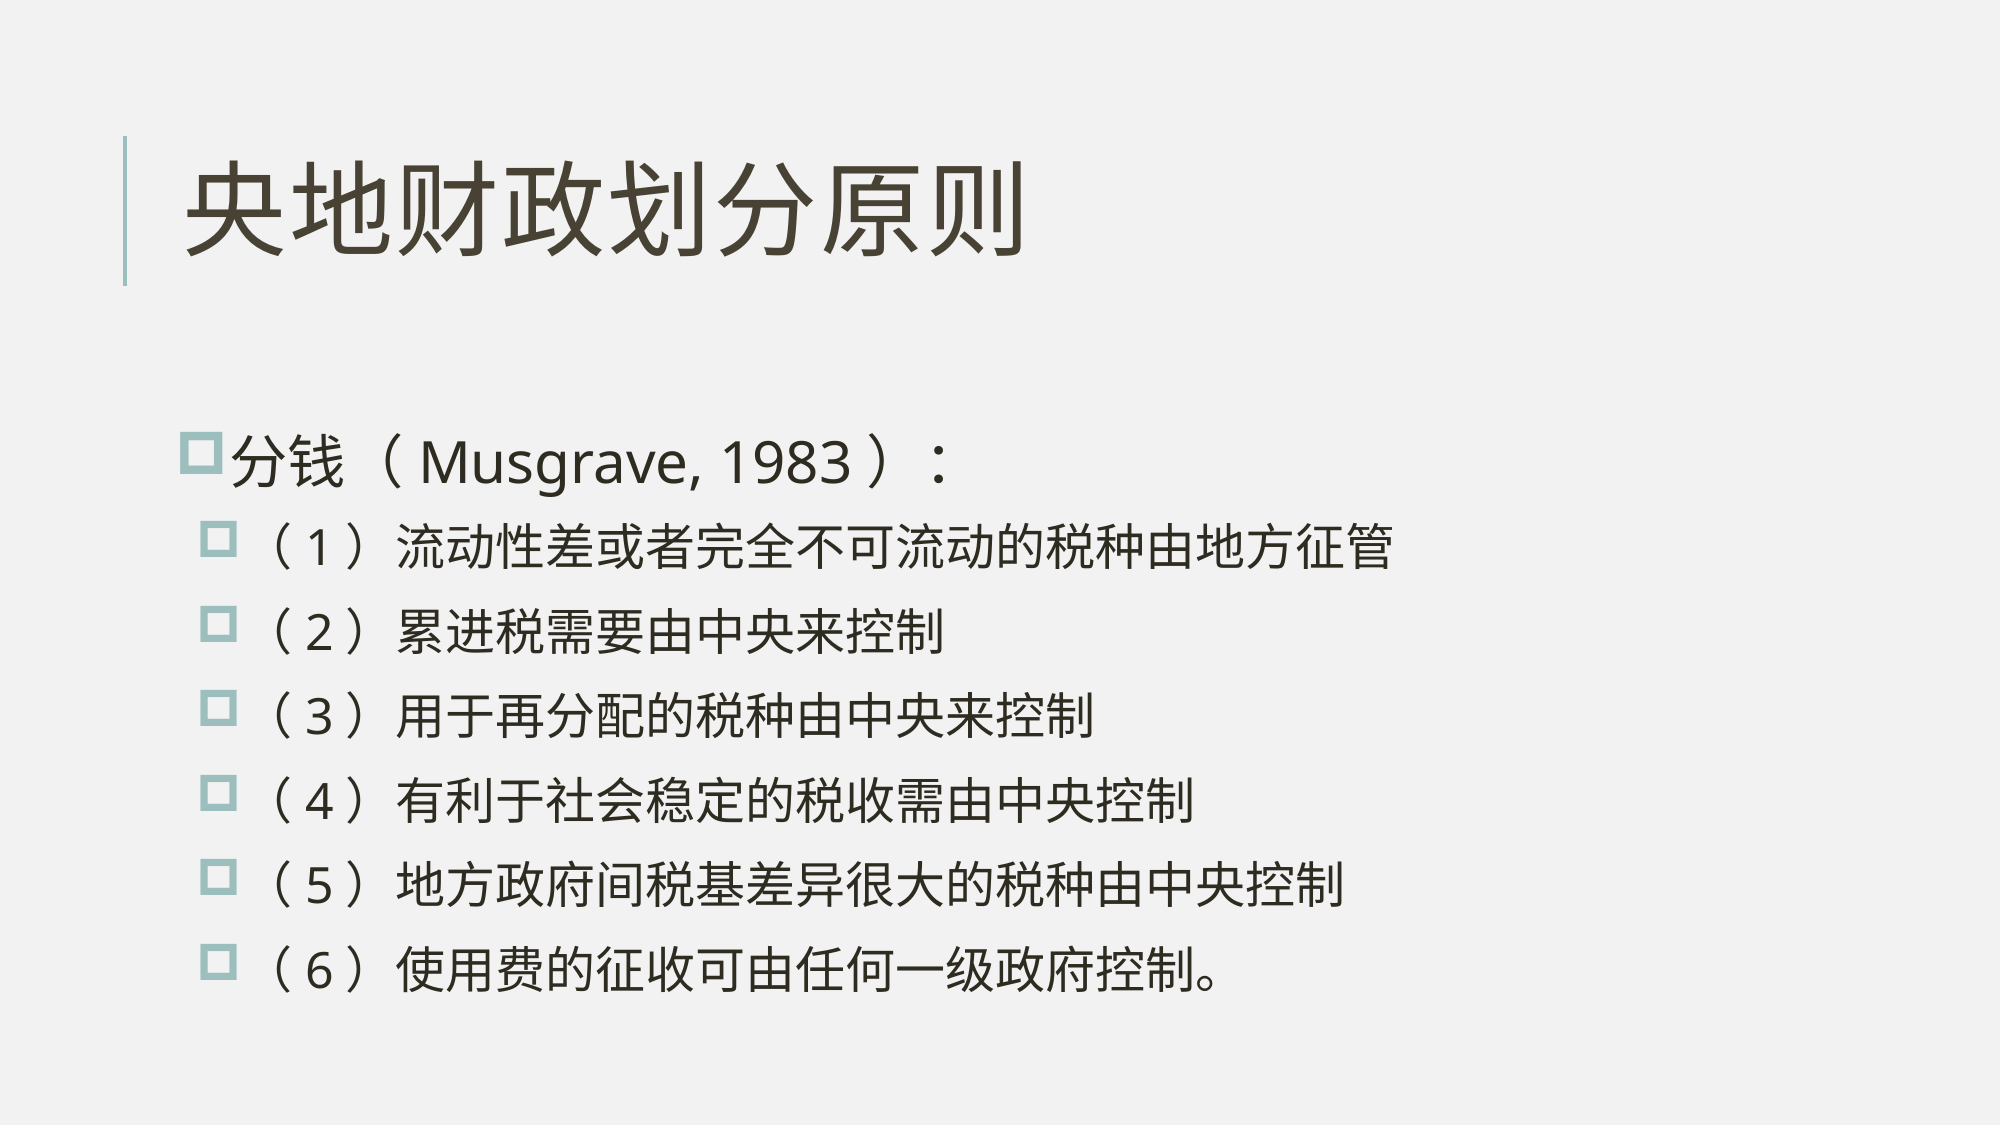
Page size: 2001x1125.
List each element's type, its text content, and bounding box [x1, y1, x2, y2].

title 央地财政划分原则 [168, 96, 1763, 342]
list 分钱（Musgrave, 1983）： （1）流动性差或者完全不可流动的税种由地方征管 （2）累进税需要由中央来控制 （3）用于再分配的税种由中央来控制 （4）有利于社会稳定的税收需由中央控制 （5）地方政府间税基差异很大的税种由中央控制 （6）使用费的征收可由任何一级政府控制。 [168, 375, 1927, 1035]
